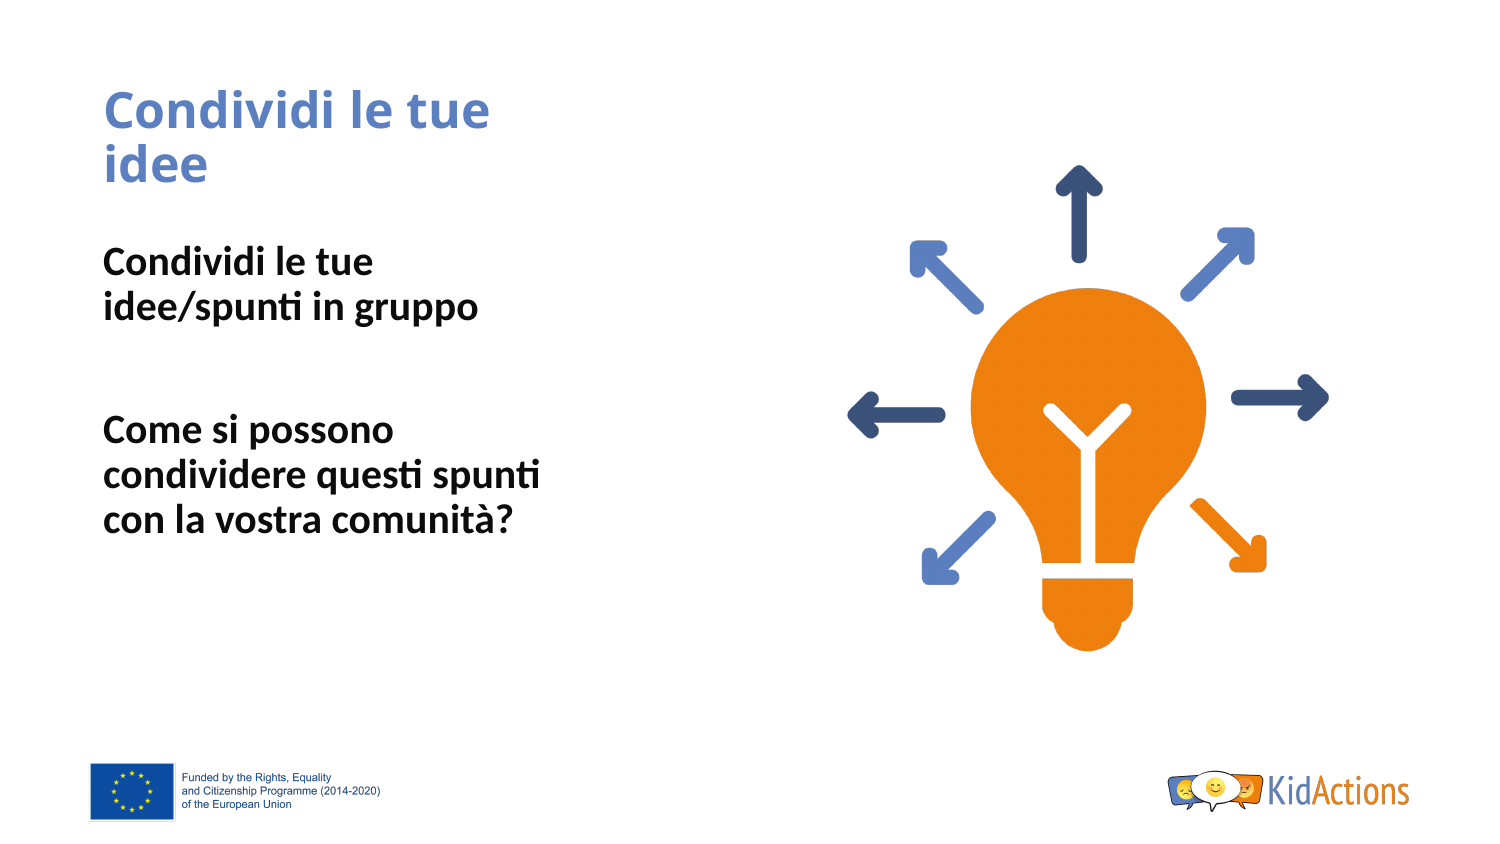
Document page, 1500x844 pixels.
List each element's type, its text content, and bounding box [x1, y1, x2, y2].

picture [839, 160, 1336, 657]
title Condividi le tue idee [91, 55, 588, 224]
picture [86, 758, 391, 825]
picture [1162, 767, 1414, 816]
list Condividi le tue idee/spunti in gruppo Come si possono condividere questi spunti con la vostra comunità? [91, 233, 588, 763]
